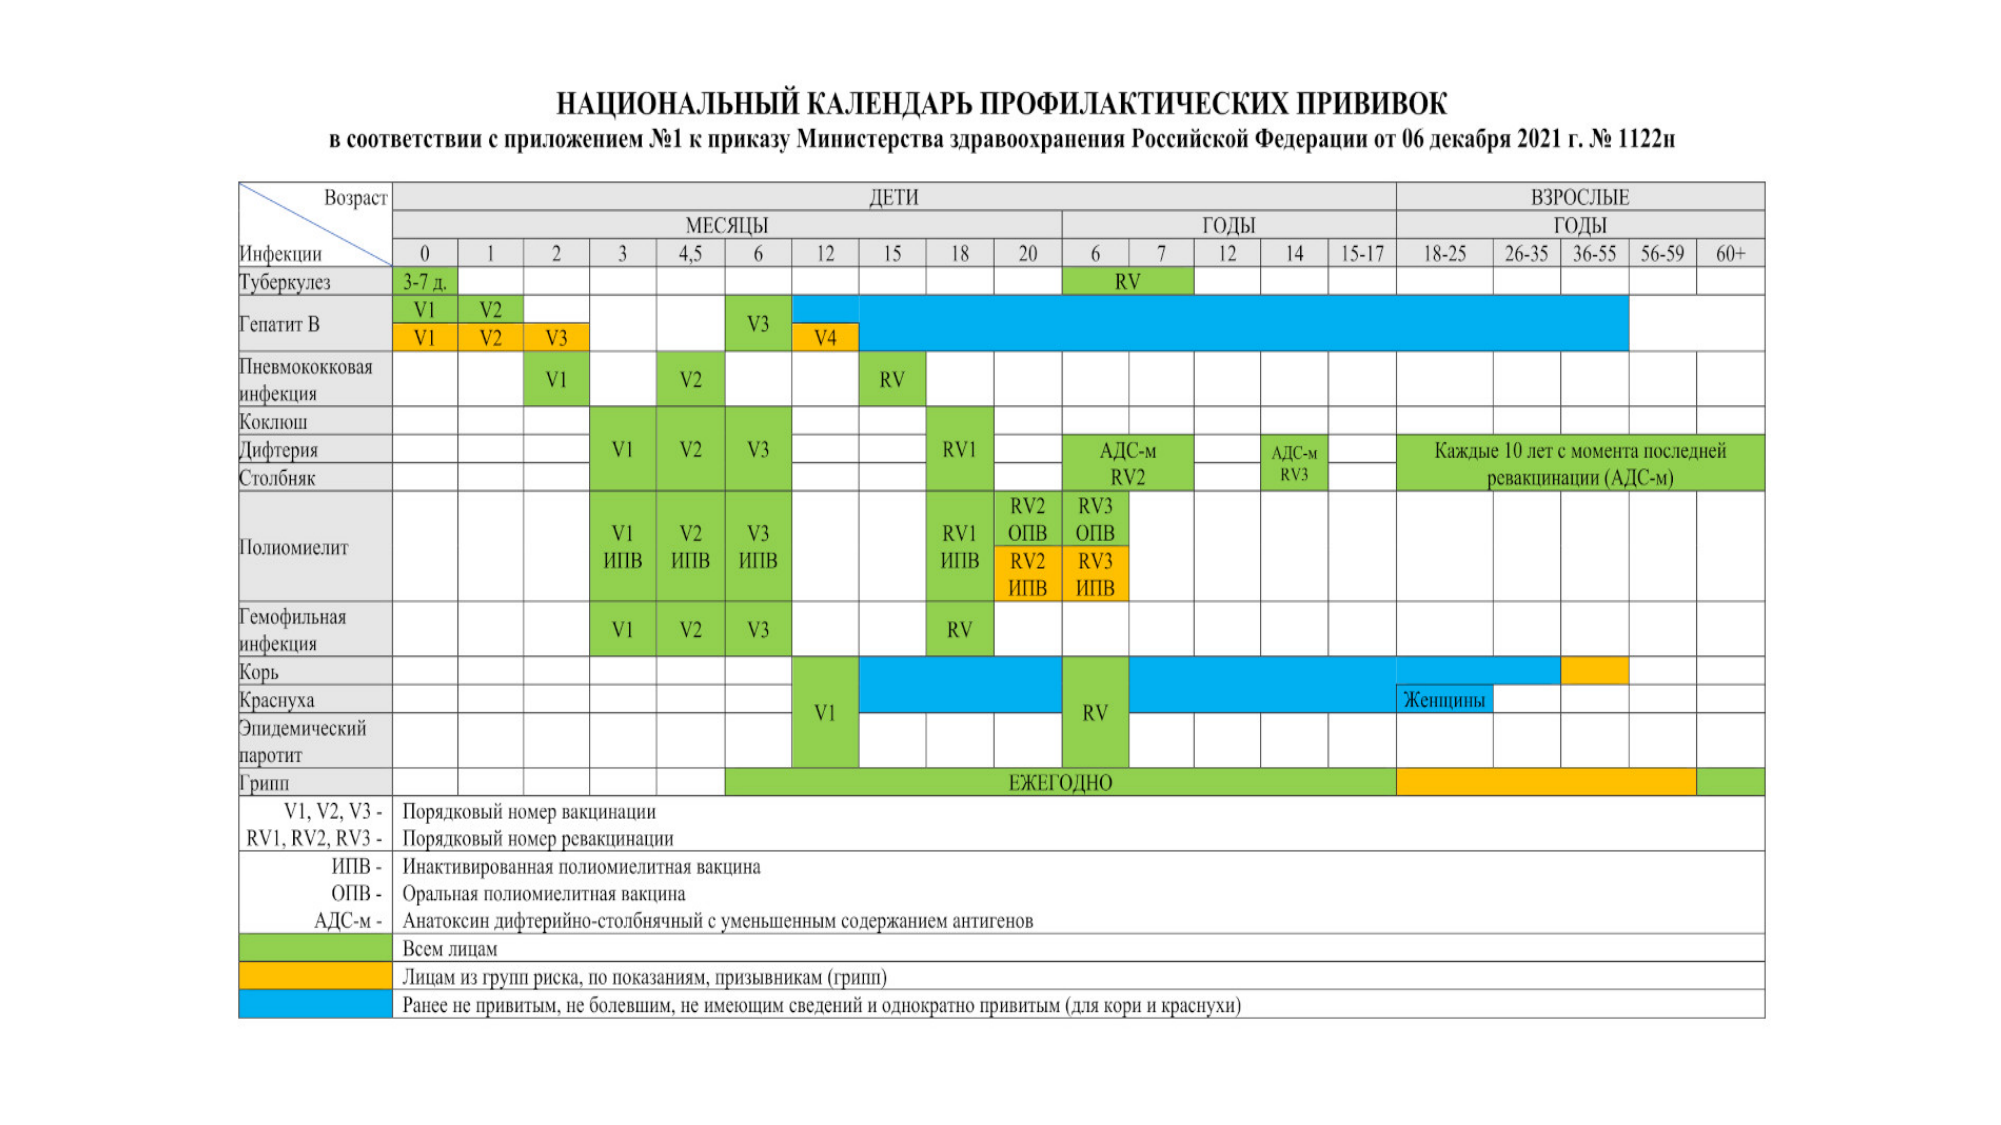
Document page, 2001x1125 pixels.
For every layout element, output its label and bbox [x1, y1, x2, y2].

picture [212, 16, 1792, 1090]
